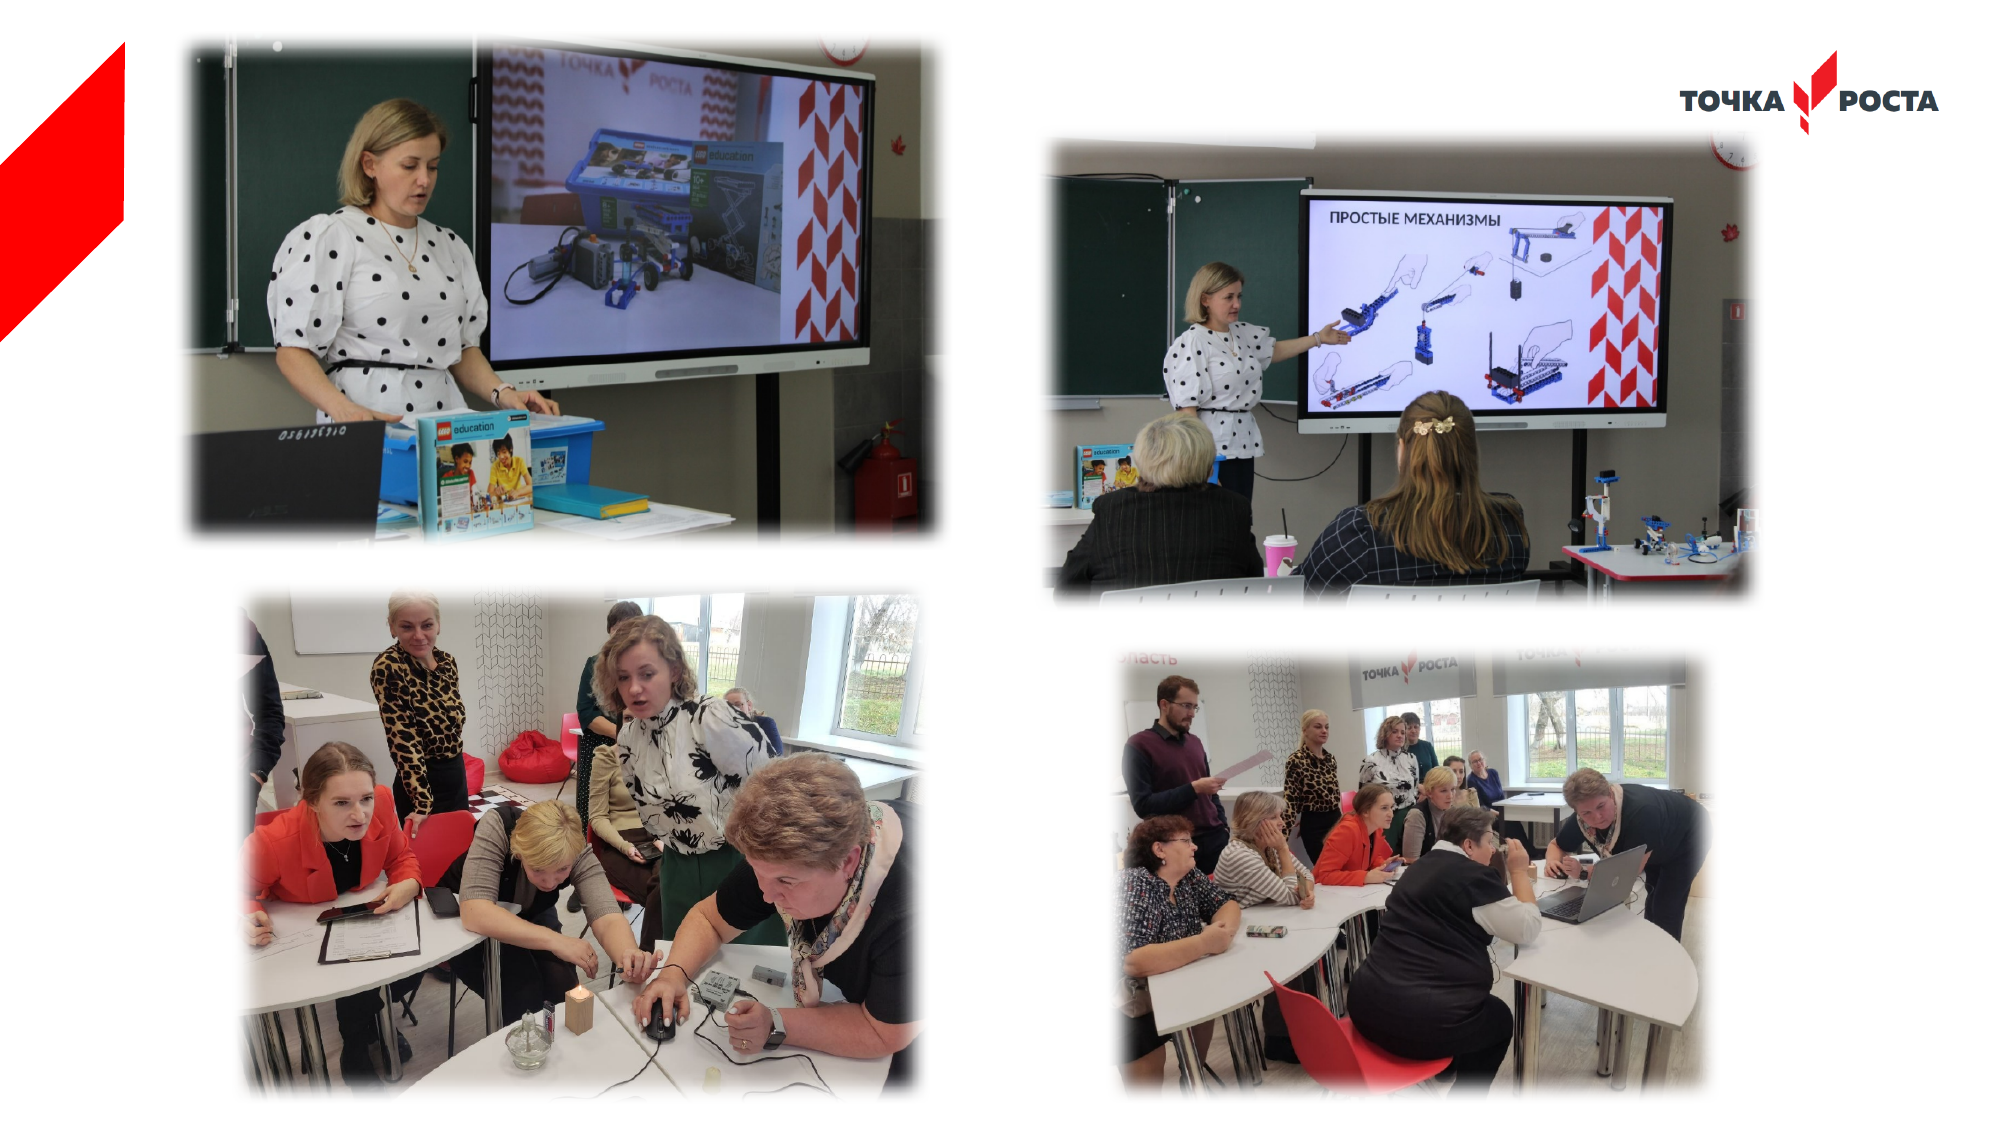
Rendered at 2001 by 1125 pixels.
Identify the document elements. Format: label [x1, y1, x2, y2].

picture [172, 30, 953, 551]
picture [1035, 42, 1947, 612]
picture [1106, 642, 1721, 1104]
picture [231, 580, 930, 1104]
